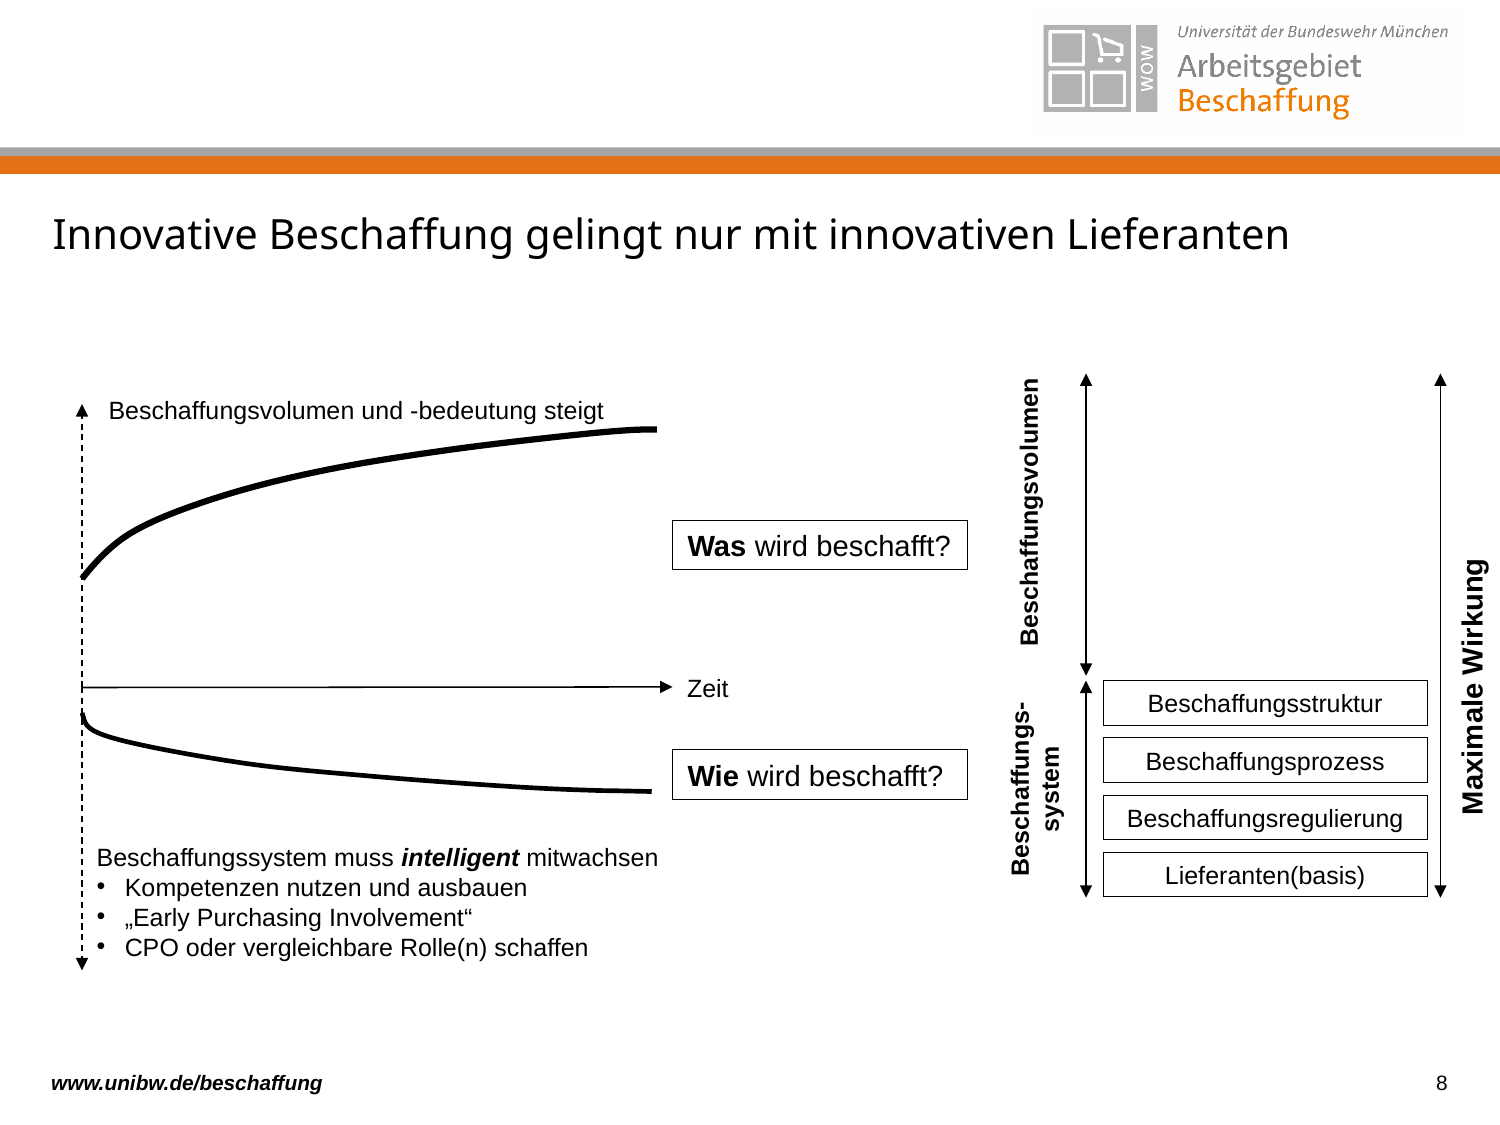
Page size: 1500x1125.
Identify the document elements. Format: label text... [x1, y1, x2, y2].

text_box Beschaffungs- system [996, 680, 1072, 898]
text_box Zeit [648, 664, 768, 710]
text_box Was wird beschafft? [672, 520, 968, 570]
text_box Maximale Wirkung [1446, 474, 1496, 900]
text_box Beschaffungsvolumen und -bedeutung steigt [93, 387, 632, 432]
picture [1028, 9, 1463, 135]
text_box Wie wird beschafft? [672, 749, 968, 800]
text_box Beschaffungsregulierung [1103, 795, 1428, 840]
text_box Beschaffungssystem muss intelligent mitwachsen Kompetenzen nutzen und ausbauen „Early Purchasing Involvement“ CPO oder vergleichbare Rolle(n) schaffen [81, 834, 675, 999]
text_box Beschaffungsprozess [1103, 737, 1428, 783]
slide_number 8 [549, 1012, 1463, 1100]
text_box Beschaffungsvolumen [1005, 325, 1051, 680]
text_box Lieferanten(basis) [1103, 852, 1428, 897]
text_box [87, 428, 657, 578]
table_cell 2,80 [648, 688, 671, 693]
text_box Beschaffungsstruktur [1103, 680, 1428, 726]
text_box [87, 713, 652, 793]
title Innovative Beschaffung gelingt nur mit innovativen Lieferanten [37, 200, 1463, 325]
